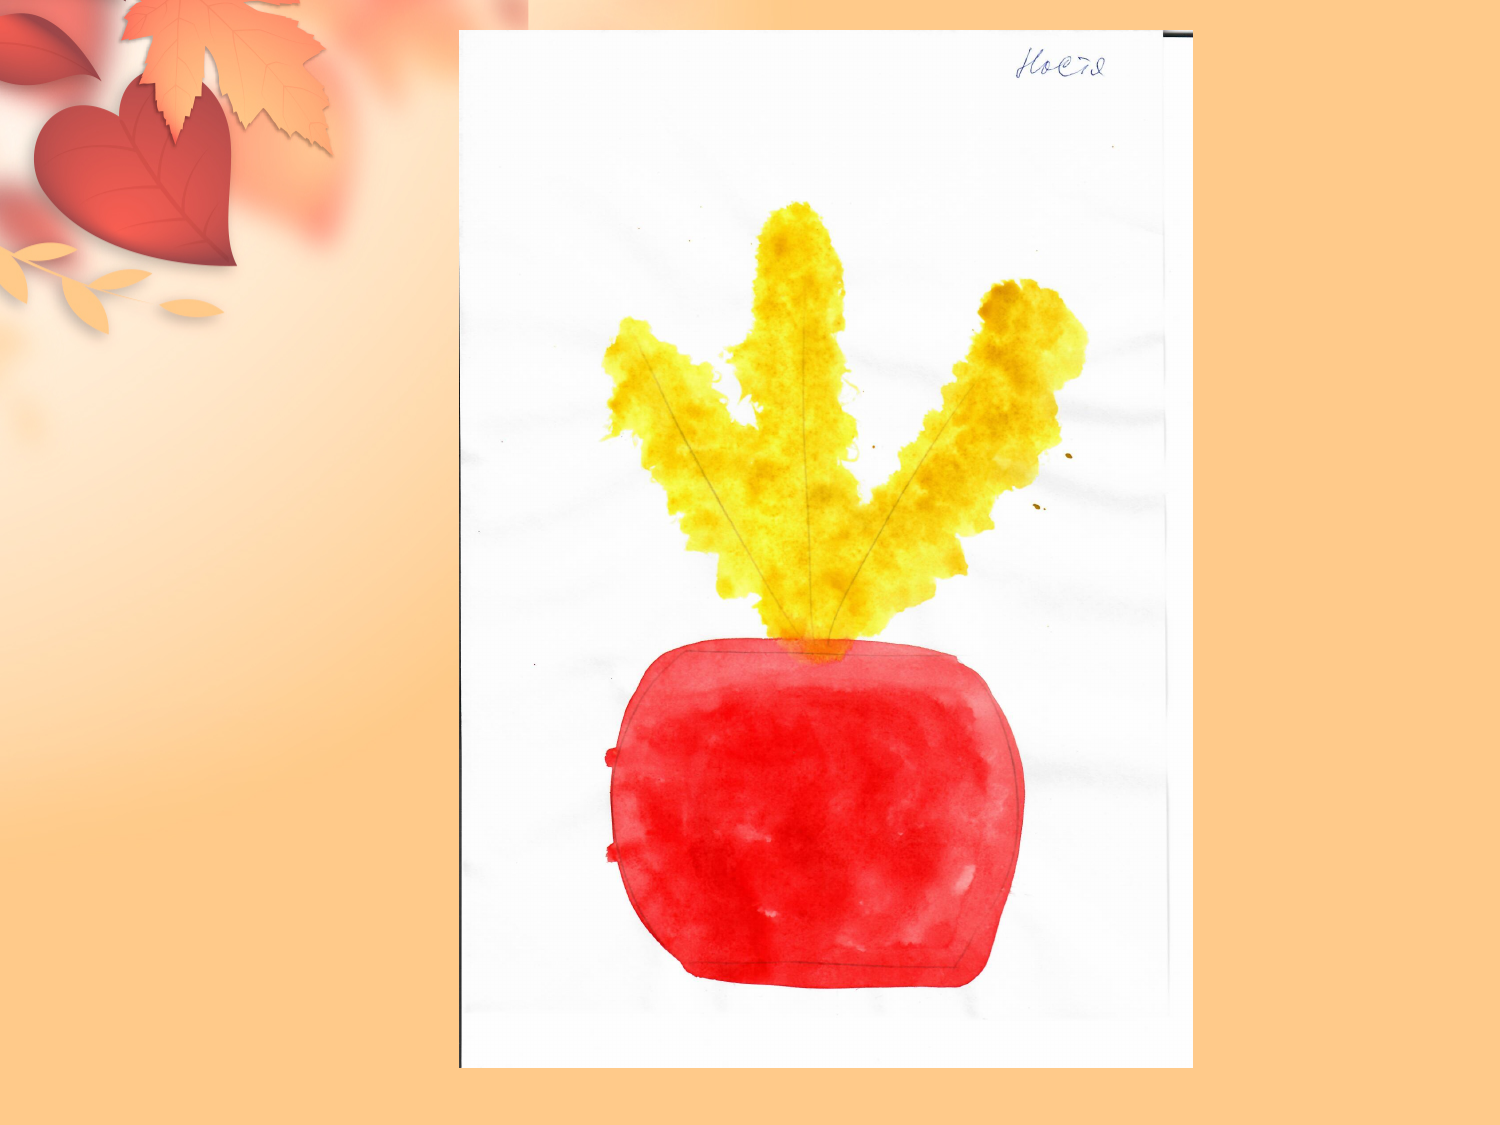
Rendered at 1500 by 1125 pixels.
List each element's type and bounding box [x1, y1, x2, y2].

picture [0, 0, 1500, 1125]
list [459, 30, 1193, 1068]
